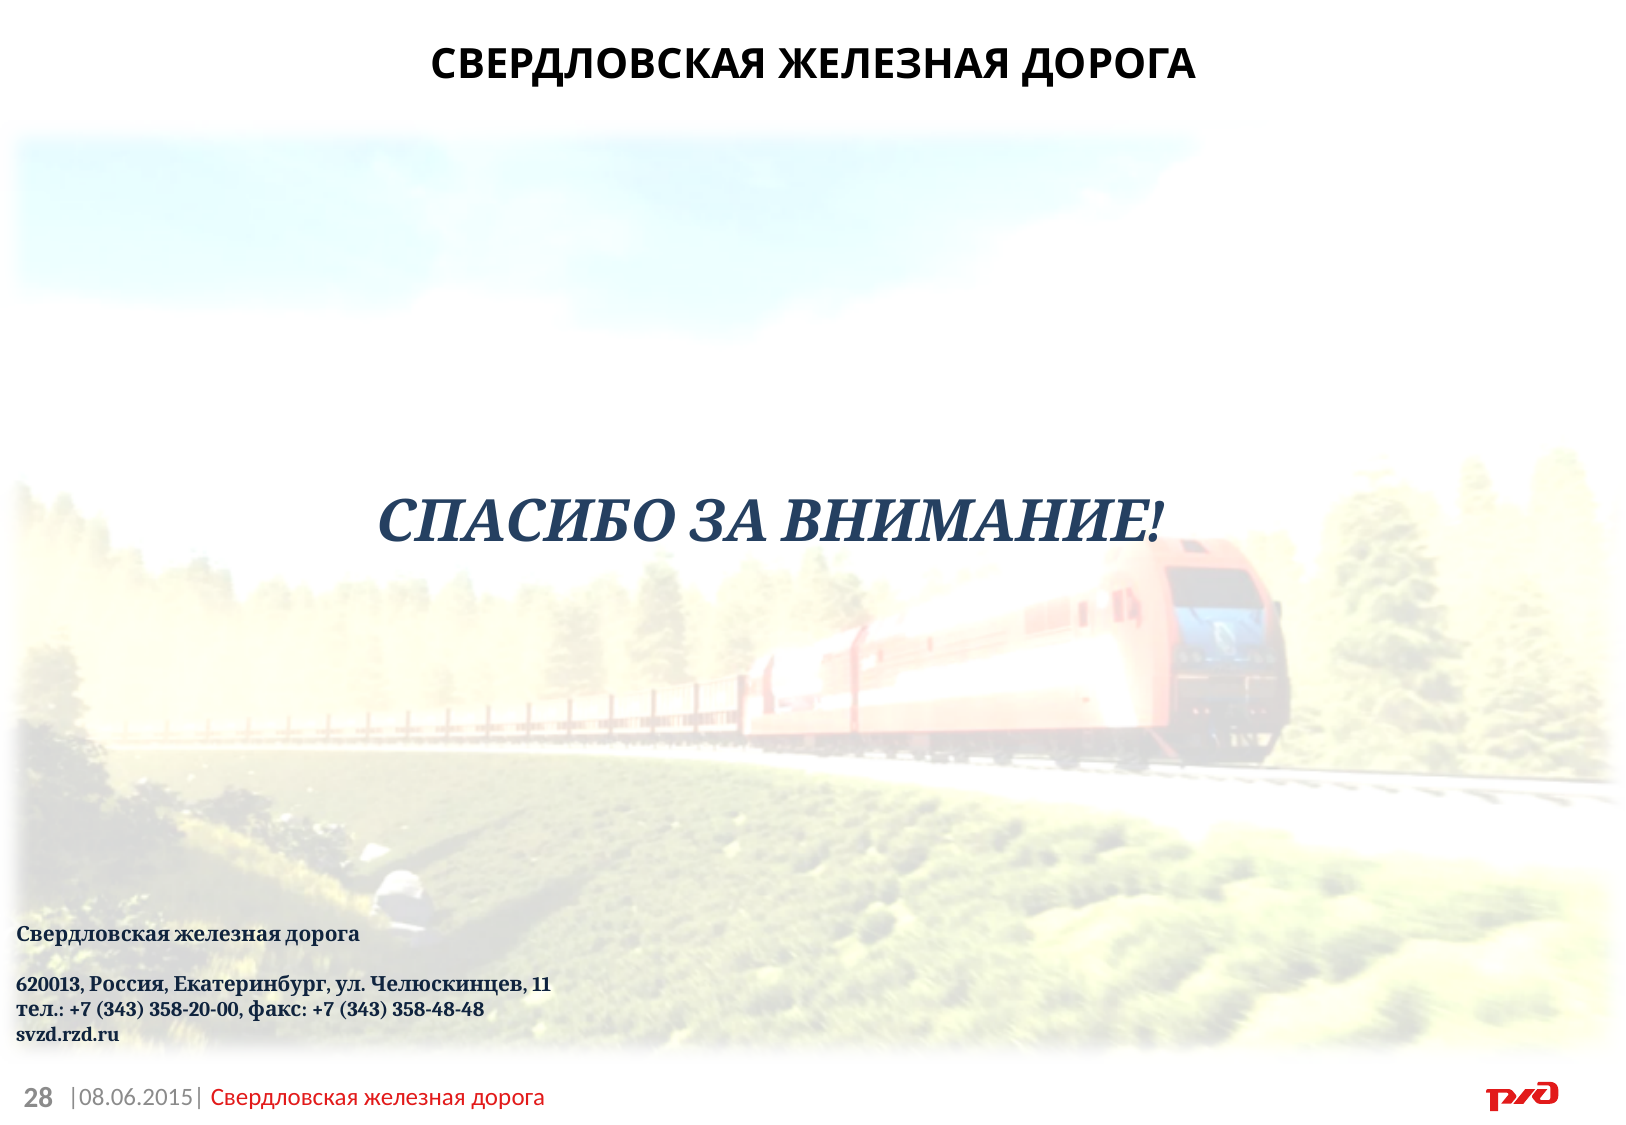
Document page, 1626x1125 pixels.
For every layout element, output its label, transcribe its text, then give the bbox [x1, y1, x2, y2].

picture [0, 120, 1625, 1064]
slide_number 28 [0, 1072, 52, 1125]
text_box CВЕРДЛОВСКАЯ ЖЕЛЕЗНАЯ ДОРОГА [0, 0, 1625, 120]
footer |08.06.2015| Свердловская железная дорога [52, 1072, 1208, 1125]
